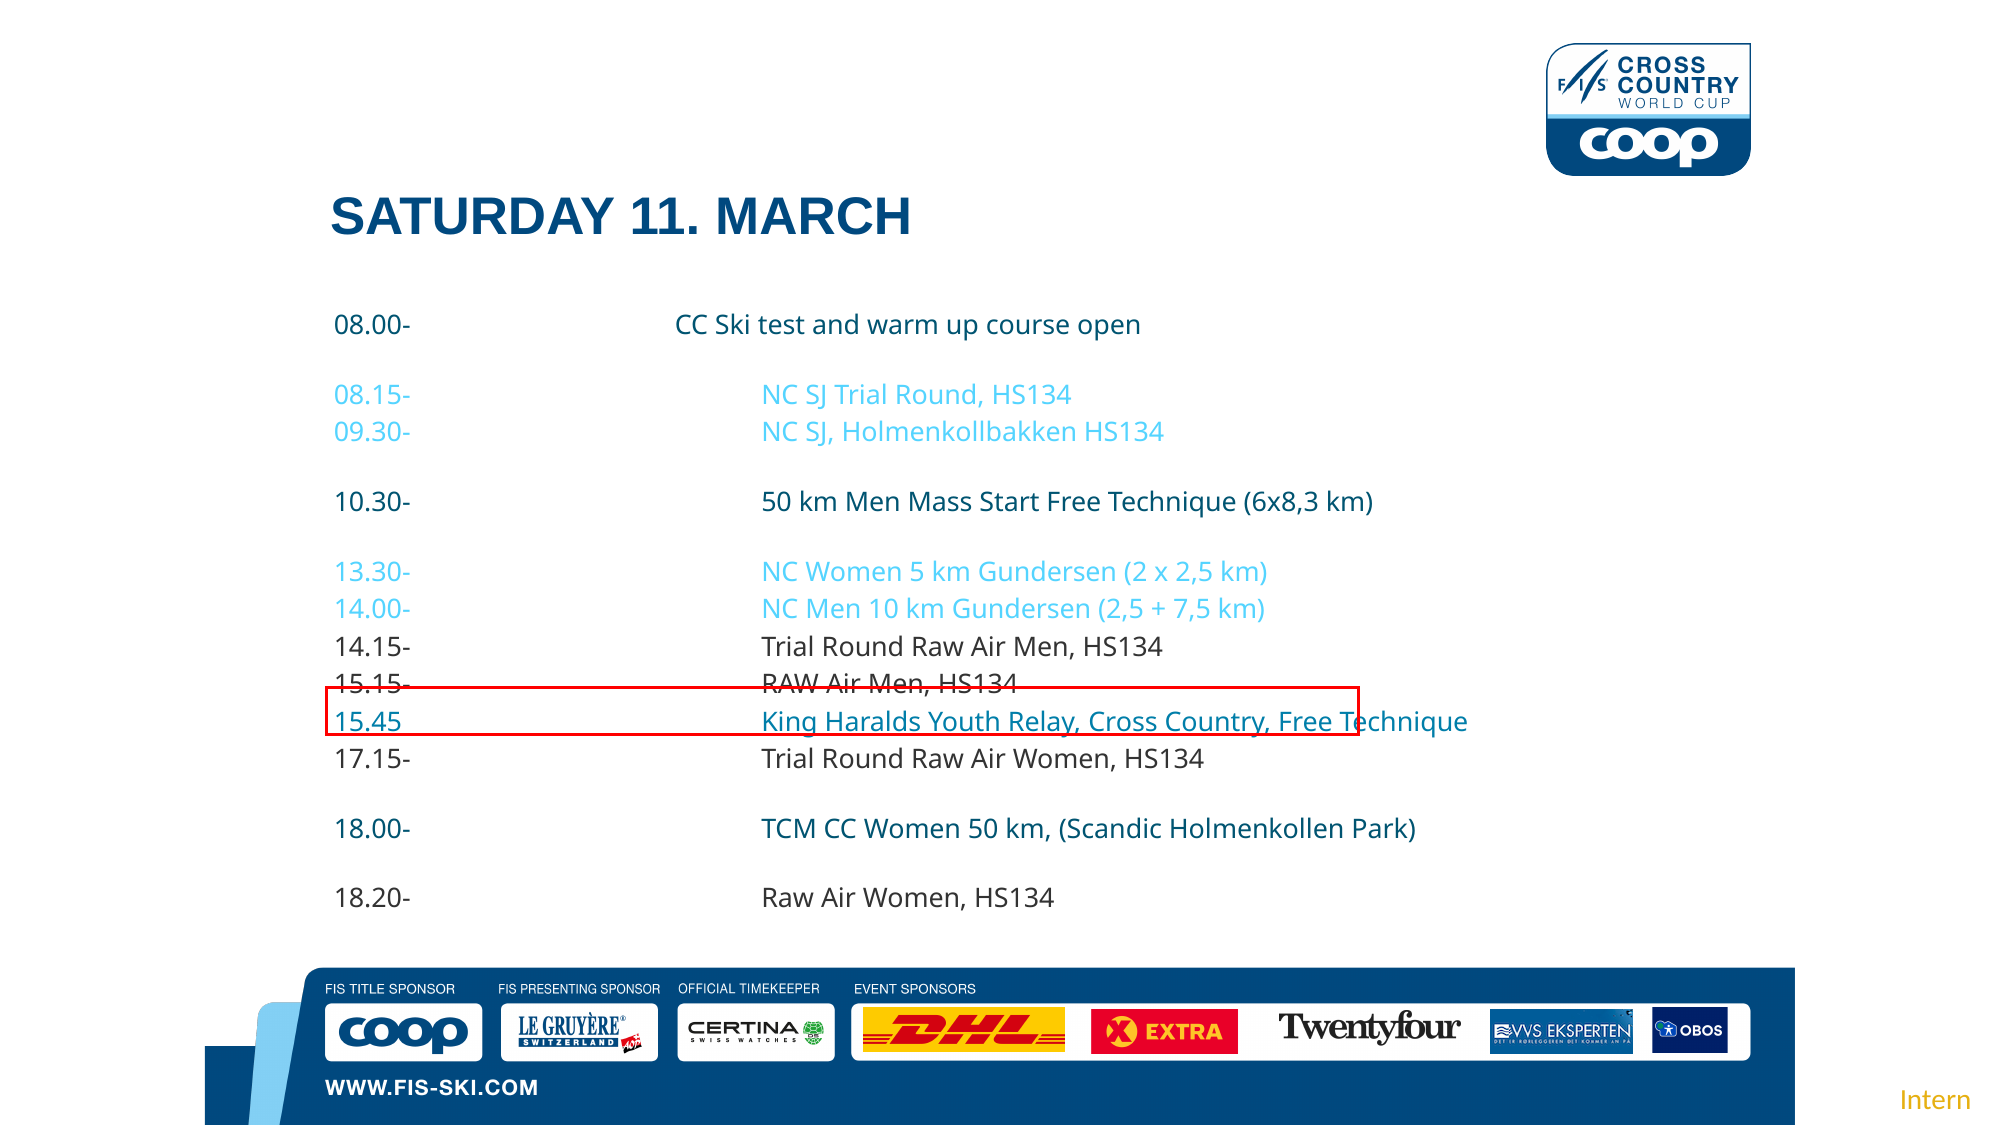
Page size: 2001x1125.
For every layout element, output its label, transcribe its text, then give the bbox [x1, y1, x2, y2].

text_box 08.00- CC Ski test and warm up course open 08.15- NC SJ Trial Round, HS134 09.30- NC SJ, Holmenkollbakken HS134 10.30- 50 km Men Mass Start Free Technique (6x8,3 km) 13.30- NC Women 5 km Gundersen (2 x 2,5 km) 14.00- NC Men 10 km Gundersen (2,5 + 7,5 km) 14.15- Trial Round Raw Air Men, HS134 15.15- RAW Air Men, HS134 15.45 King Haralds Youth Relay, Cross Country, Free Technique 17.15- Trial Round Raw Air Women, HS134 18.00- TCM CC Women 50 km, (Scandic Holmenkollen Park) 18.20- Raw Air Women, HS134 [326, 301, 1502, 926]
text_box SATURDAY 11. MARCH [316, 174, 1464, 252]
picture [204, 926, 1795, 1125]
text_box [326, 687, 1359, 735]
picture [1546, 43, 1751, 176]
